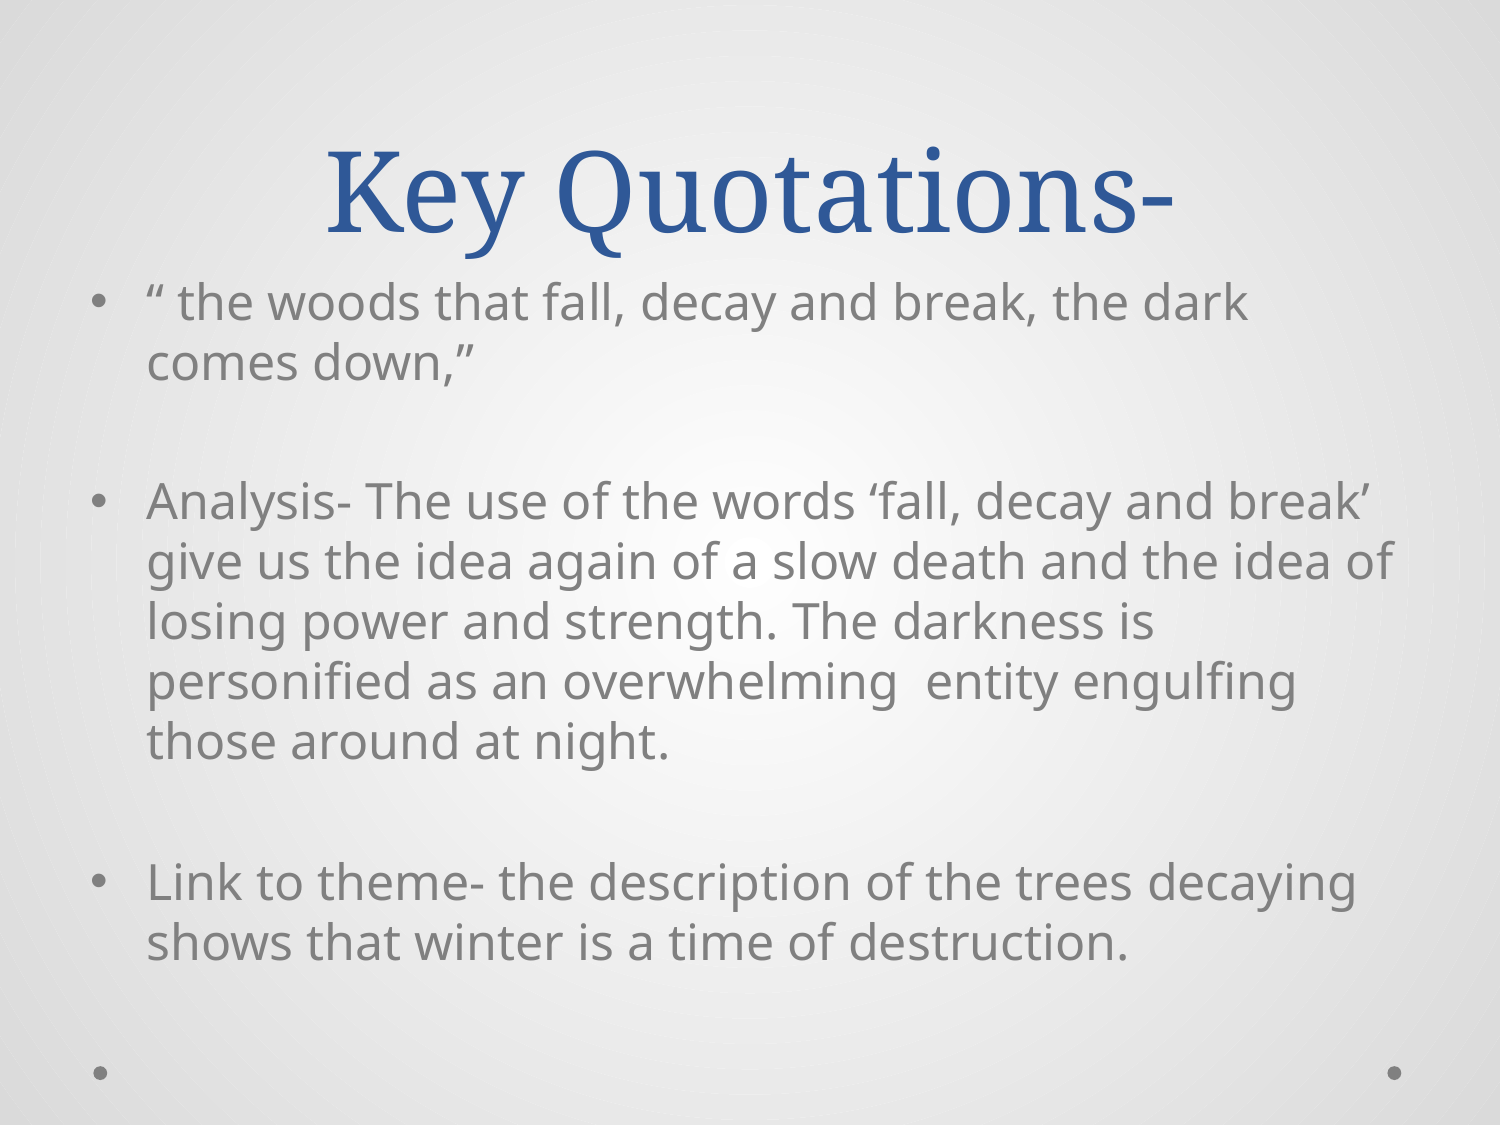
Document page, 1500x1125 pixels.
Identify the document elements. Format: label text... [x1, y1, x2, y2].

title Key Quotations- [75, 0, 1425, 262]
list “ the woods that fall, decay and break, the dark comes down,” Analysis- The use of the words ‘fall, decay and break’ give us the idea again of a slow death and the idea of losing power and strength. The darkness is personified as an overwhelming entity engulfing those around at night. Link to theme- the description of the trees decaying shows that winter is a time of destruction. [75, 262, 1425, 1005]
